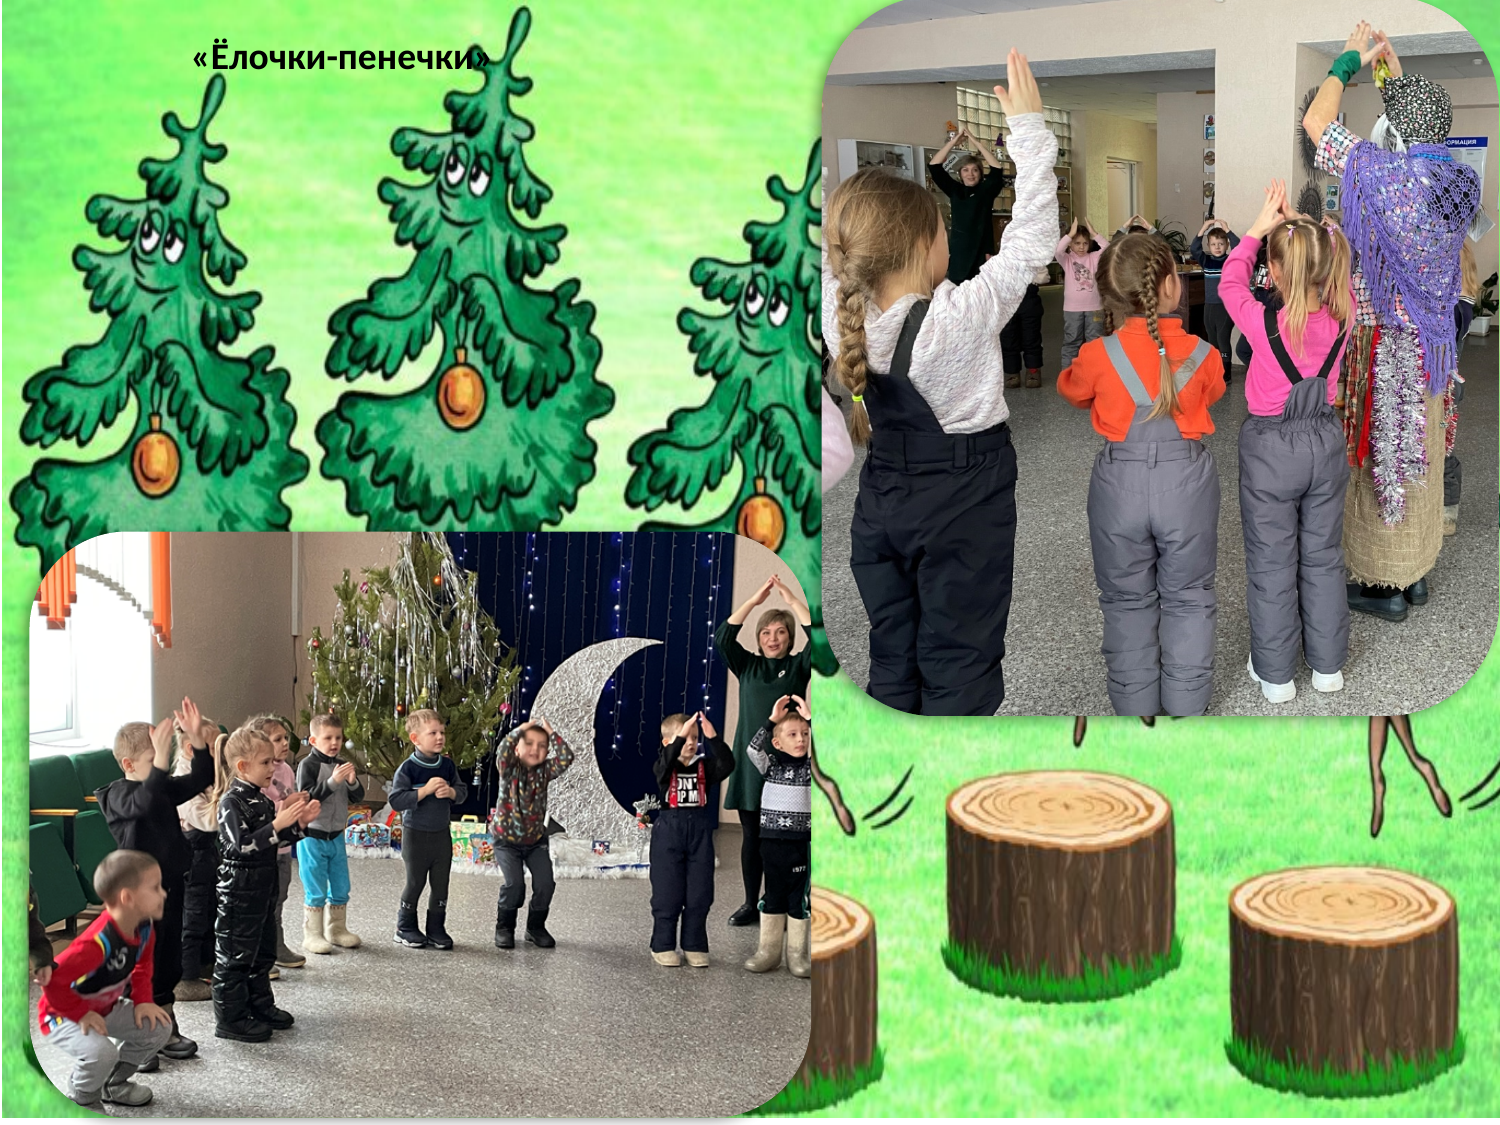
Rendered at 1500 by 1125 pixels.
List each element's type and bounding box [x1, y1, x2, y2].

picture [2, 0, 1500, 1118]
list [821, 0, 1500, 717]
